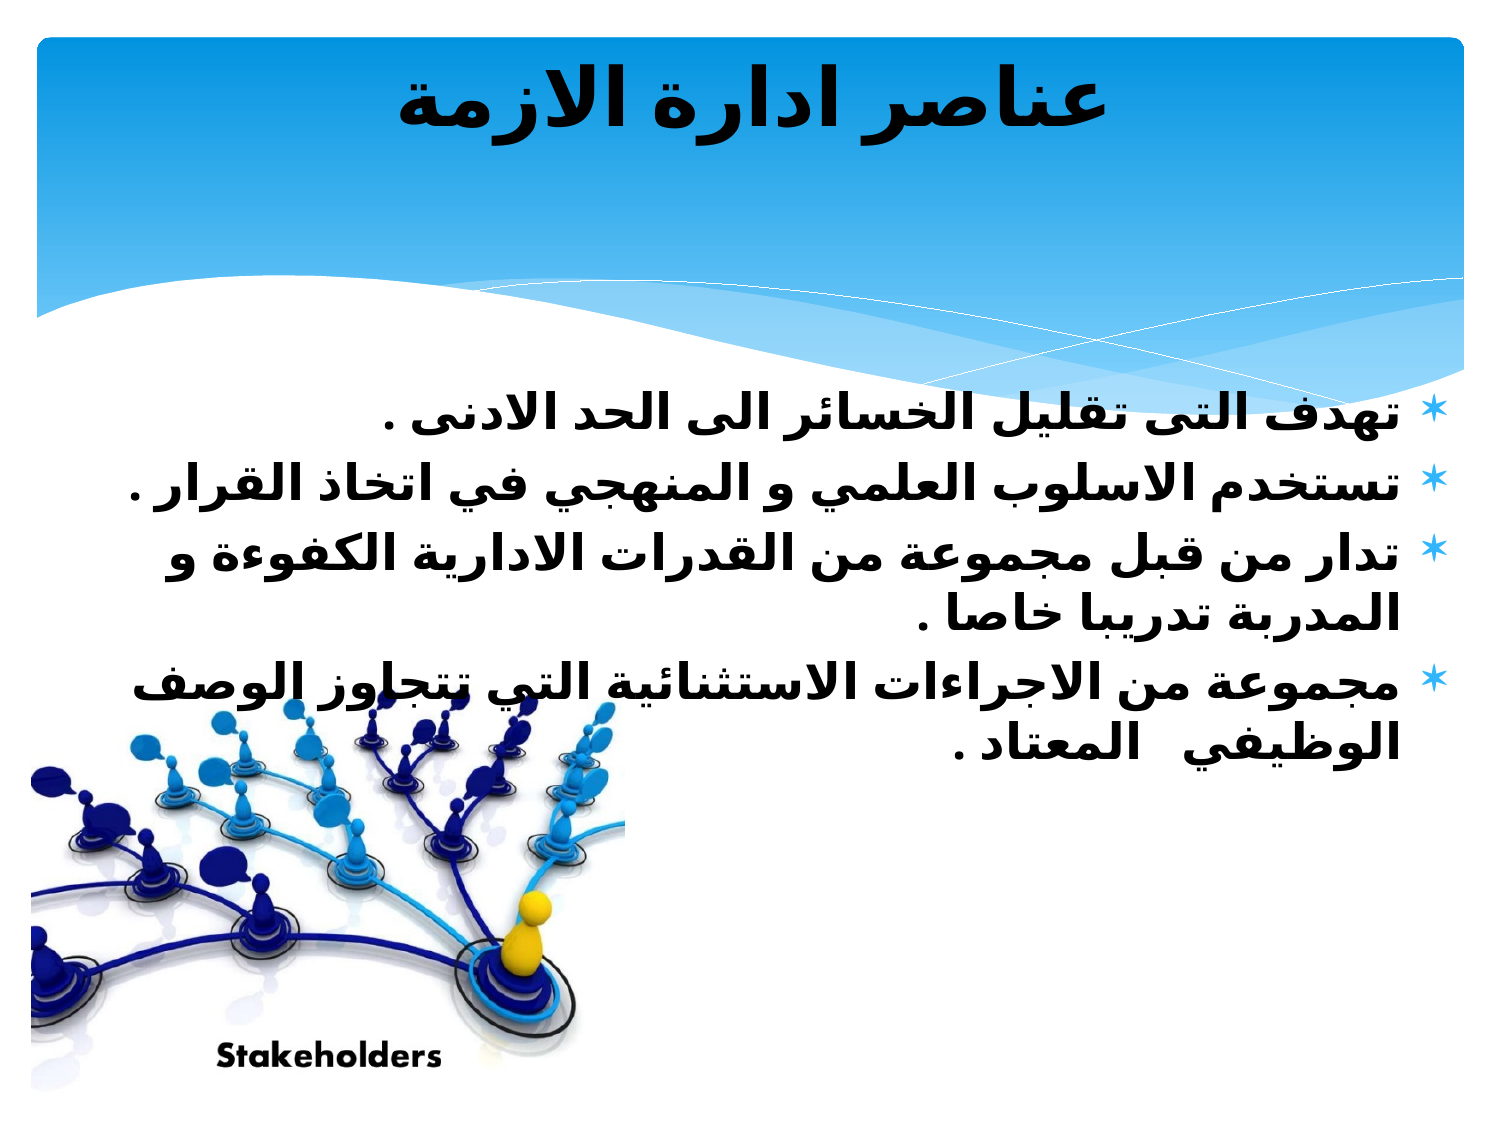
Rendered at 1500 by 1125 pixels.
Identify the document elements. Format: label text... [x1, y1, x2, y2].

list عناصر ادارة الازمة تهدف التى تقليل الخسائر الى الحد الادنى . تستخدم الاسلوب العلمي و المنهجي في اتخاذ القرار . تدار من قبل مجموعة من القدرات الادارية الكفوءة و المدربة تدريبا خاصا . مجموعة من الاجراءات الاستثنائية التي تتجاوز الوصف الوظيفي المعتاد . [24, 37, 1463, 1125]
picture [31, 653, 626, 1100]
